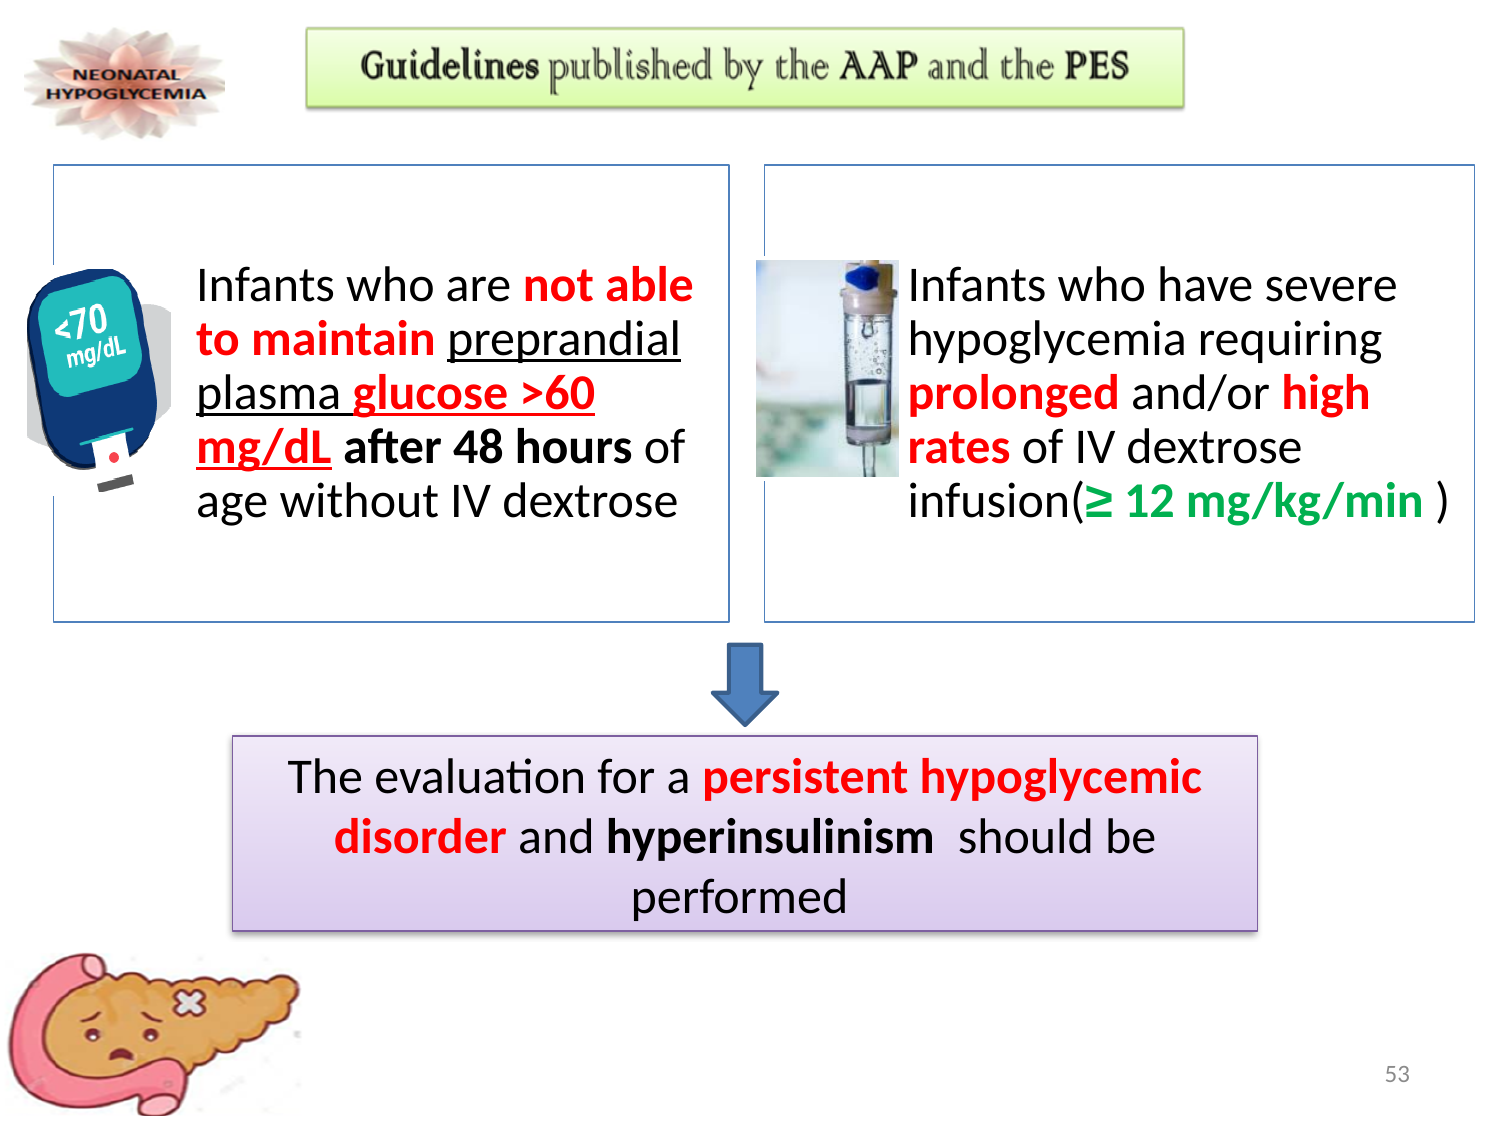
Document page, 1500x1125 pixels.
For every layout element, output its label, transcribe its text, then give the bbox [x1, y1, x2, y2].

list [24, 137, 1476, 651]
text_box The evaluation for a persistent hypoglycemic disorder and hyperinsulinism should be performed [232, 735, 1258, 932]
text_box [710, 658, 780, 728]
slide_number 53 [1074, 1042, 1425, 1103]
picture [0, 949, 303, 1116]
picture [301, 17, 1189, 138]
picture [24, 25, 226, 145]
